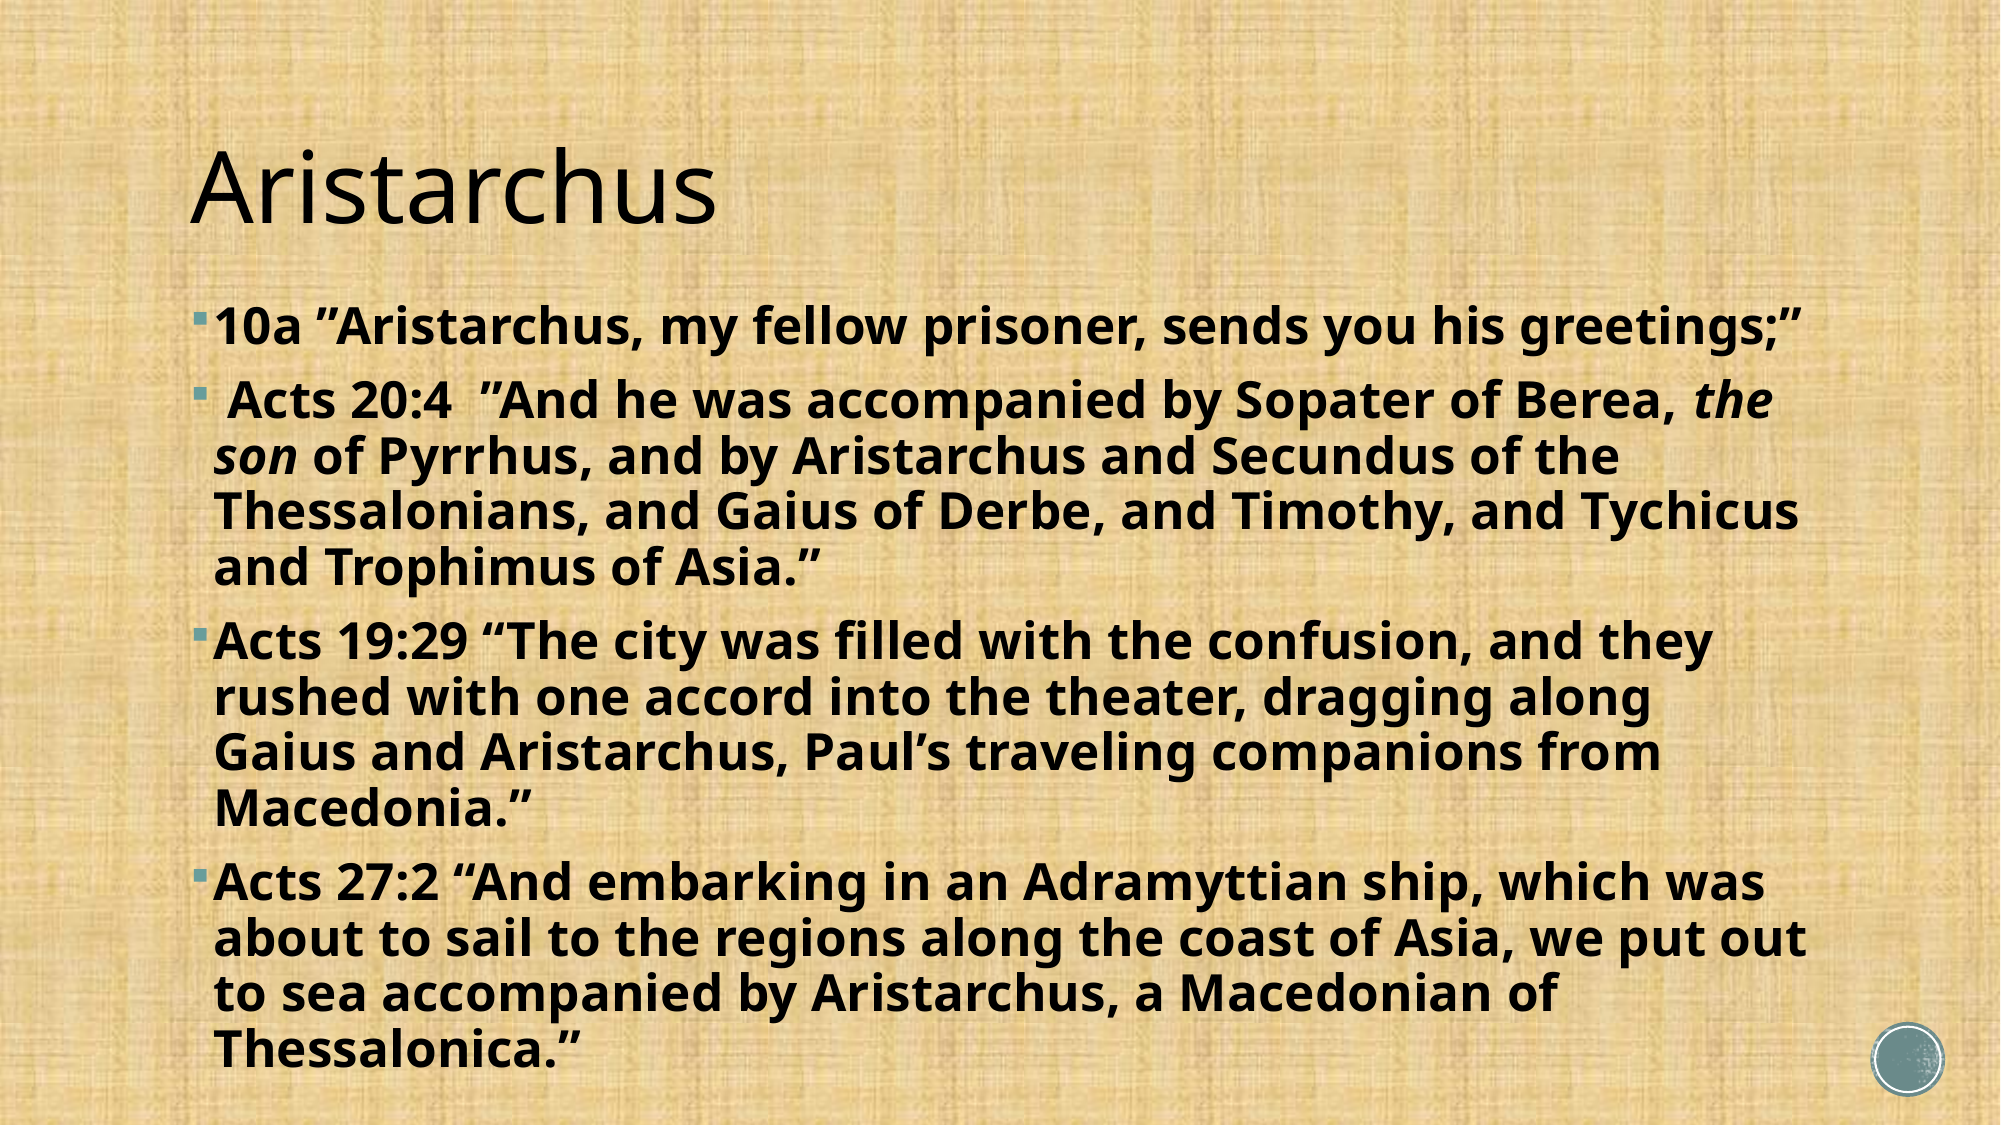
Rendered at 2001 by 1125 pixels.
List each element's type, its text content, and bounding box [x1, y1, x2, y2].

title Aristarchus [175, 79, 1826, 292]
list 10a ”Aristarchus, my fellow prisoner, sends you his greetings;” Acts 20:4 ”And he was accompanied by Sopater of Berea, the son of Pyrrhus, and by Aristarchus and Secundus of the Thessalonians, and Gaius of Derbe, and Timothy, and Tychicus and Trophimus of Asia.” Acts 19:29 “The city was filled with the confusion, and they rushed with one accord into the theater, dragging along Gaius and Aristarchus, Paul’s traveling companions from Macedonia.” Acts 27:2 “And embarking in an Adramyttian ship, which was about to sail to the regions along the coast of Asia, we put out to sea accompanied by Aristarchus, a Macedonian of Thessalonica.” [175, 292, 1826, 1113]
picture [0, 0, 2001, 1125]
